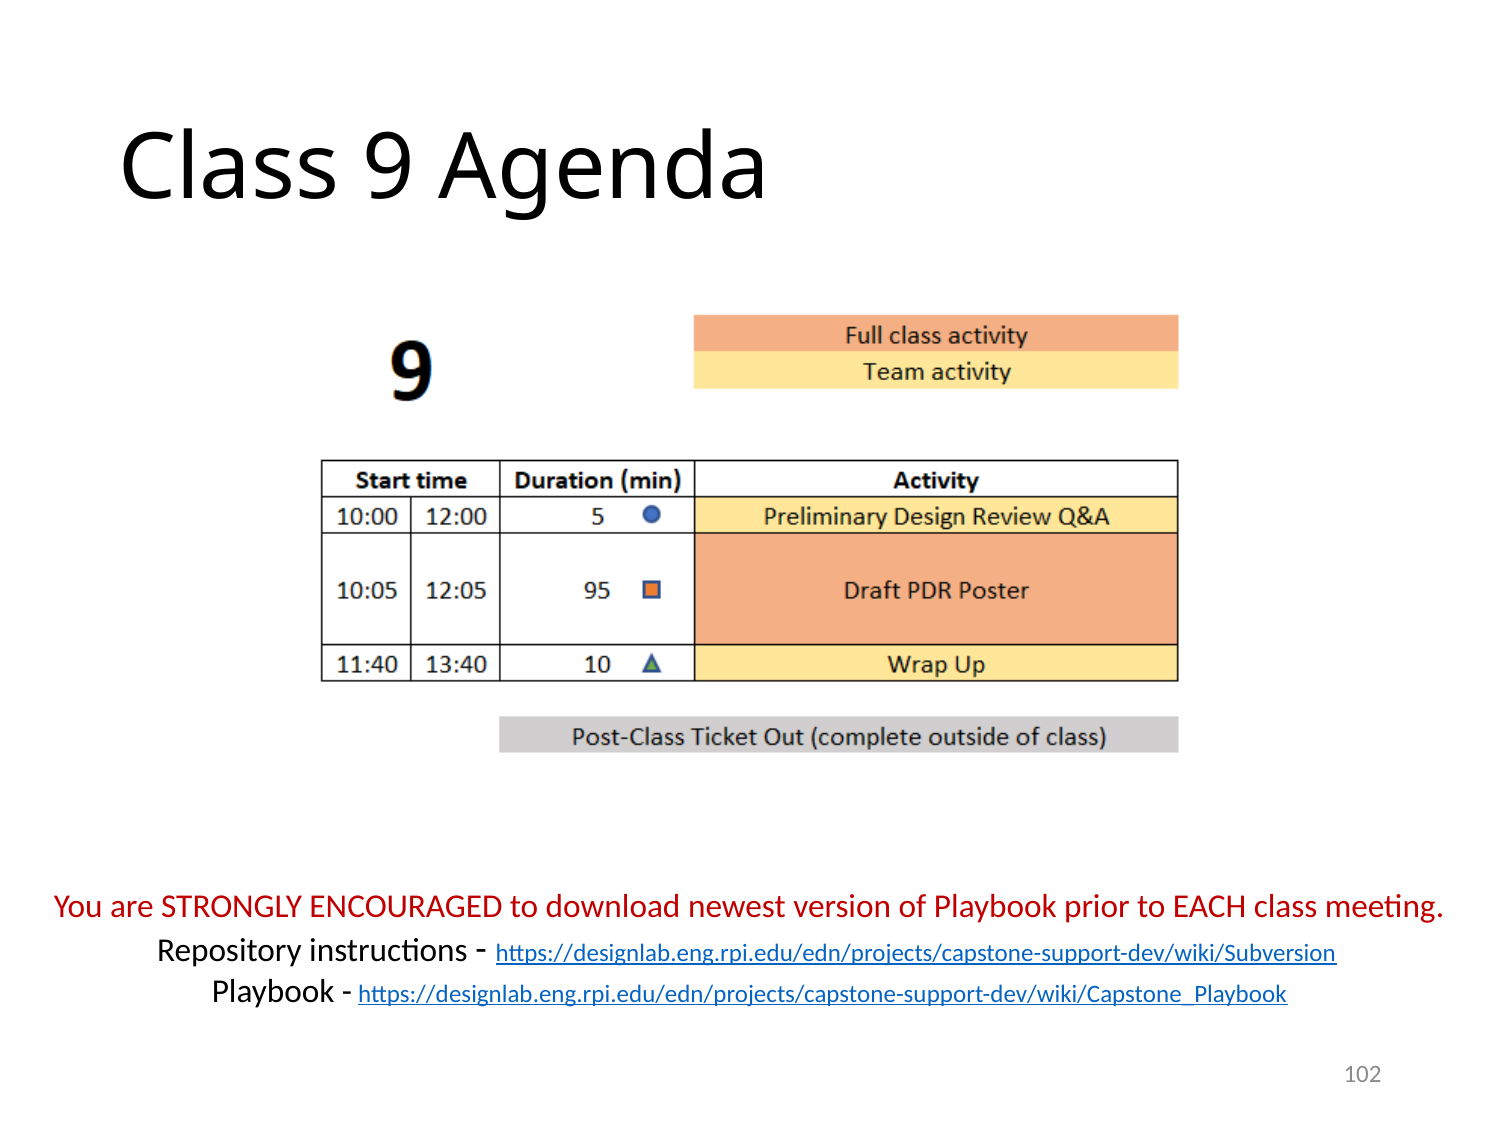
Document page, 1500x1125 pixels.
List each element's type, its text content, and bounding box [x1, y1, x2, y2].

title Class 9 Agenda [103, 59, 1397, 278]
picture [282, 294, 1218, 790]
slide_number 102 [1059, 1042, 1397, 1103]
list [103, 299, 1397, 876]
text_box You are STRONGLY ENCOURAGED to download newest version of Playbook prior to EACH class meeting. Repository instructions - https://designlab.eng.rpi.edu/edn/projects/capstone-support-dev/wiki/Subversion Playbook - https://designlab.eng.rpi.edu/edn/projects/capstone-support-dev/wiki/Capstone_Playbook [39, 876, 1461, 1017]
